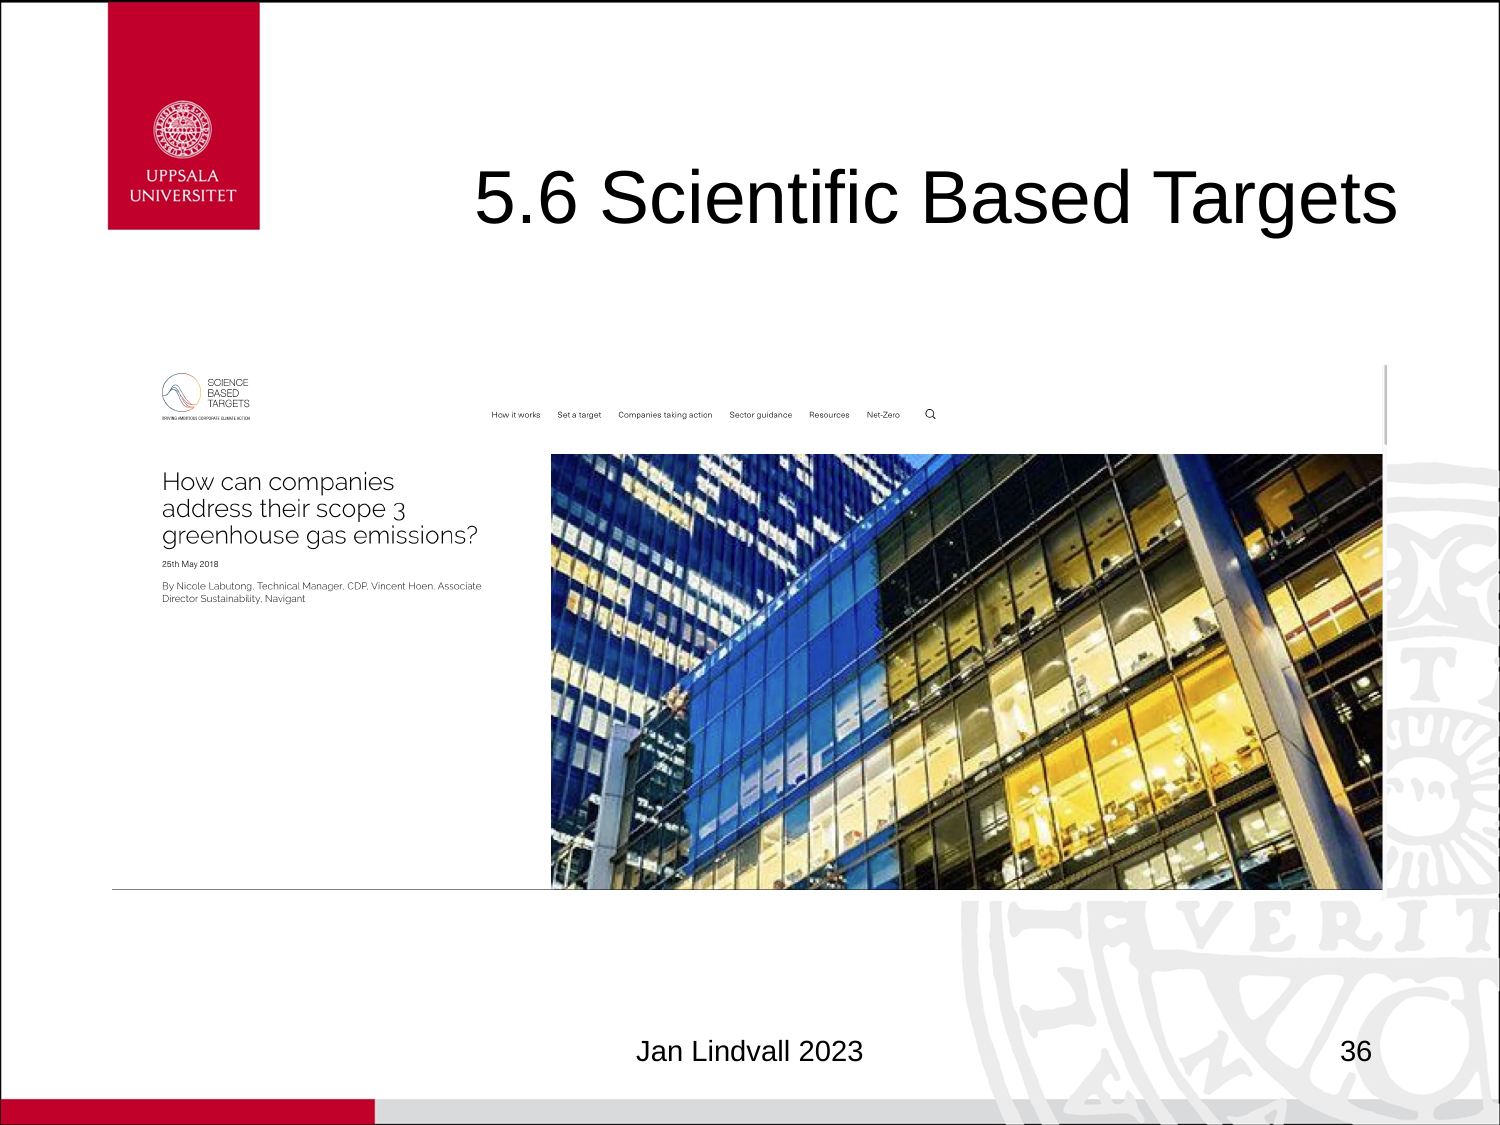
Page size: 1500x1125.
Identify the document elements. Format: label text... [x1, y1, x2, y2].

title 5.6 Scientific Based Targets [289, 99, 1436, 288]
footer Jan Lindvall 2023 [512, 1024, 988, 1101]
picture [0, 0, 1500, 1125]
slide_number 36 [1074, 1024, 1388, 1101]
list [112, 364, 1388, 901]
